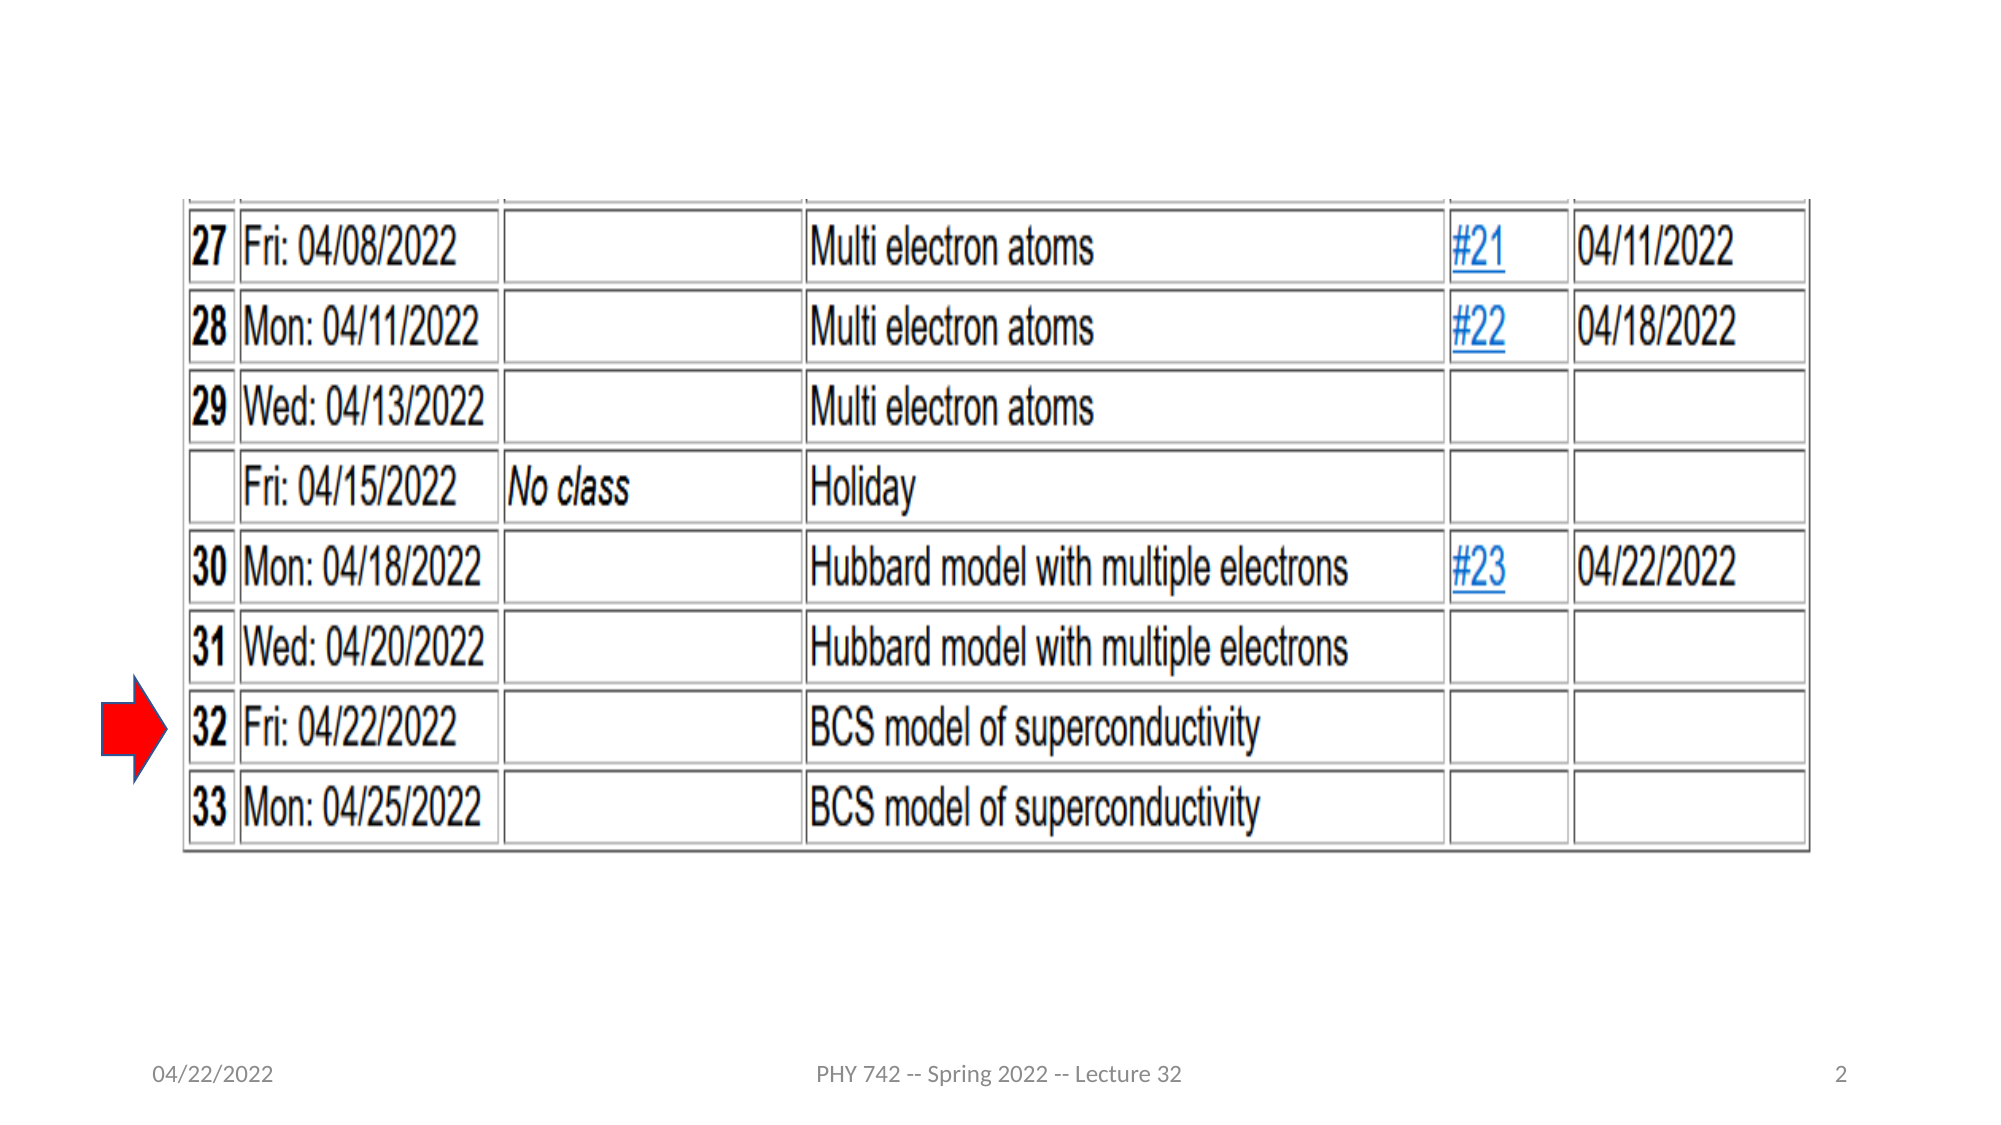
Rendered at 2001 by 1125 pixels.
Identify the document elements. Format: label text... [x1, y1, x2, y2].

picture [167, 199, 1833, 880]
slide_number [137, 1042, 588, 1103]
slide_number 2 [1412, 1042, 1863, 1103]
text_box [101, 673, 167, 785]
footer PHY 742 -- Spring 2022 -- Lecture 32 [662, 1042, 1338, 1103]
